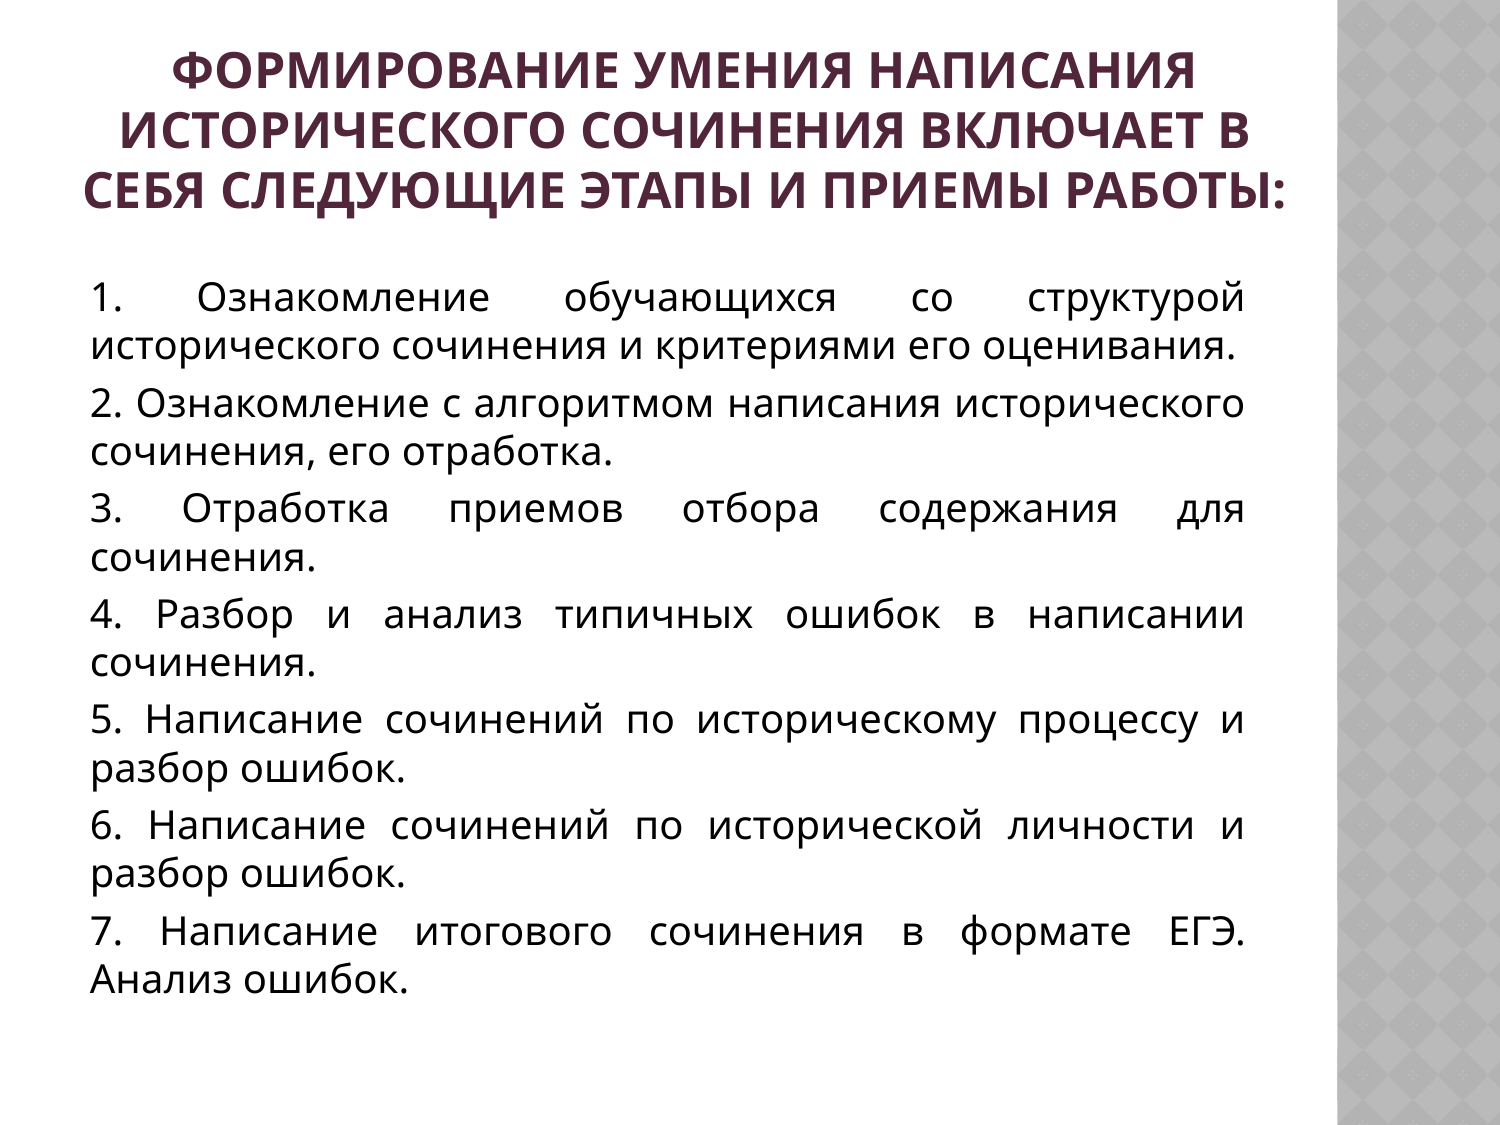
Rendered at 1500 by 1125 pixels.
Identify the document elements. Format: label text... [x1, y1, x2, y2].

list 1. Ознакомление обучающихся со структурой исторического сочинения и критериями его оценивания. 2. Ознакомление с алгоритмом написания исторического сочинения, его отработка. 3. Отработка приемов отбора содержания для сочинения. 4. Разбор и анализ типичных ошибок в написании сочинения. 5. Написание сочинений по историческому процессу и разбор ошибок. 6. Написание сочинений по исторической личности и разбор ошибок. 7. Написание итогового сочинения в формате ЕГЭ. Анализ ошибок. [75, 264, 1263, 1059]
title Формирование умения написания исторического сочинения включает в себя следующие этапы и приемы работы: [53, 19, 1317, 279]
